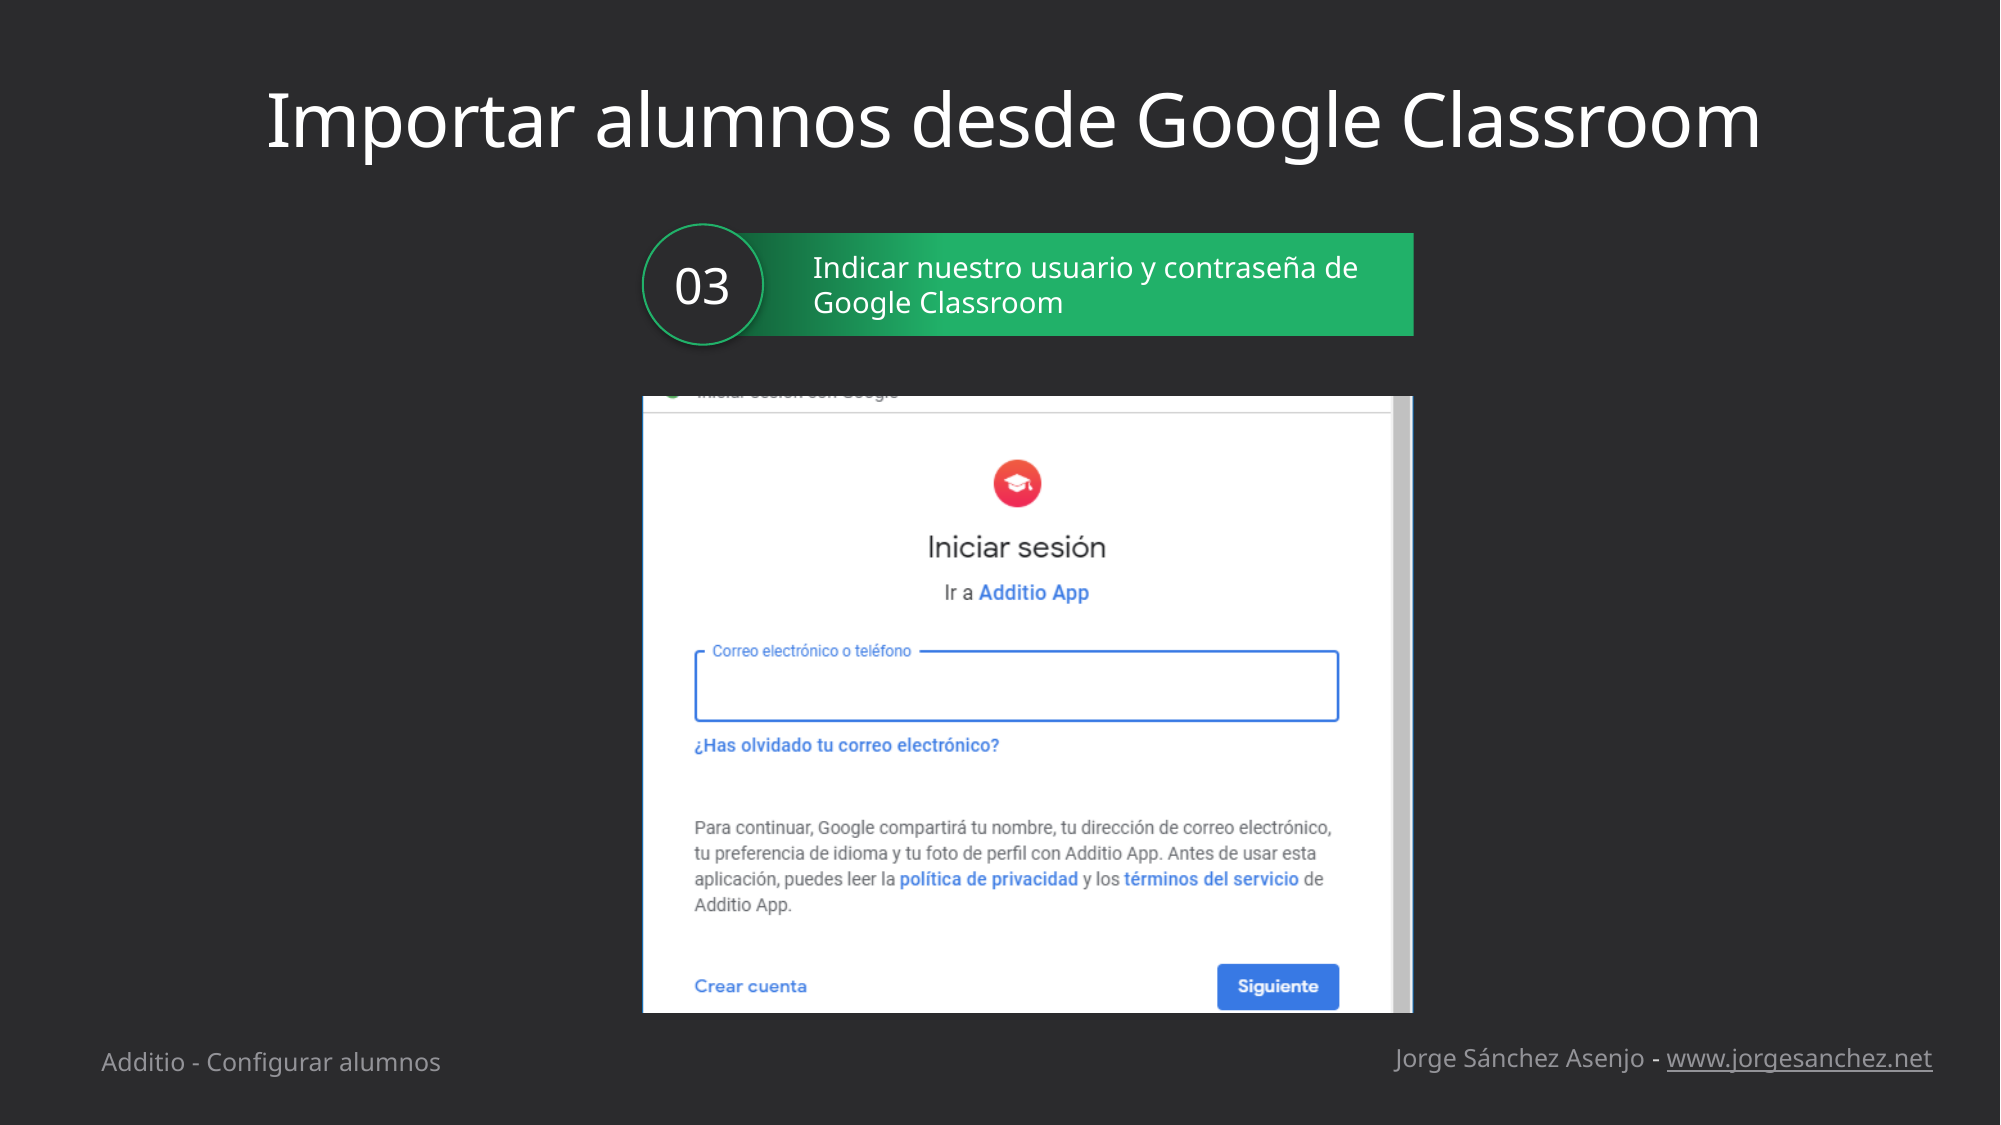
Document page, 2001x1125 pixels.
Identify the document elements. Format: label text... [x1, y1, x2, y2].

picture [641, 395, 1414, 1013]
title Importar alumnos desde Google Classroom [150, 57, 1880, 192]
text_box 03 [642, 223, 764, 346]
text_box Indicar nuestro usuario y contraseña de Google Classroom [740, 233, 1414, 336]
